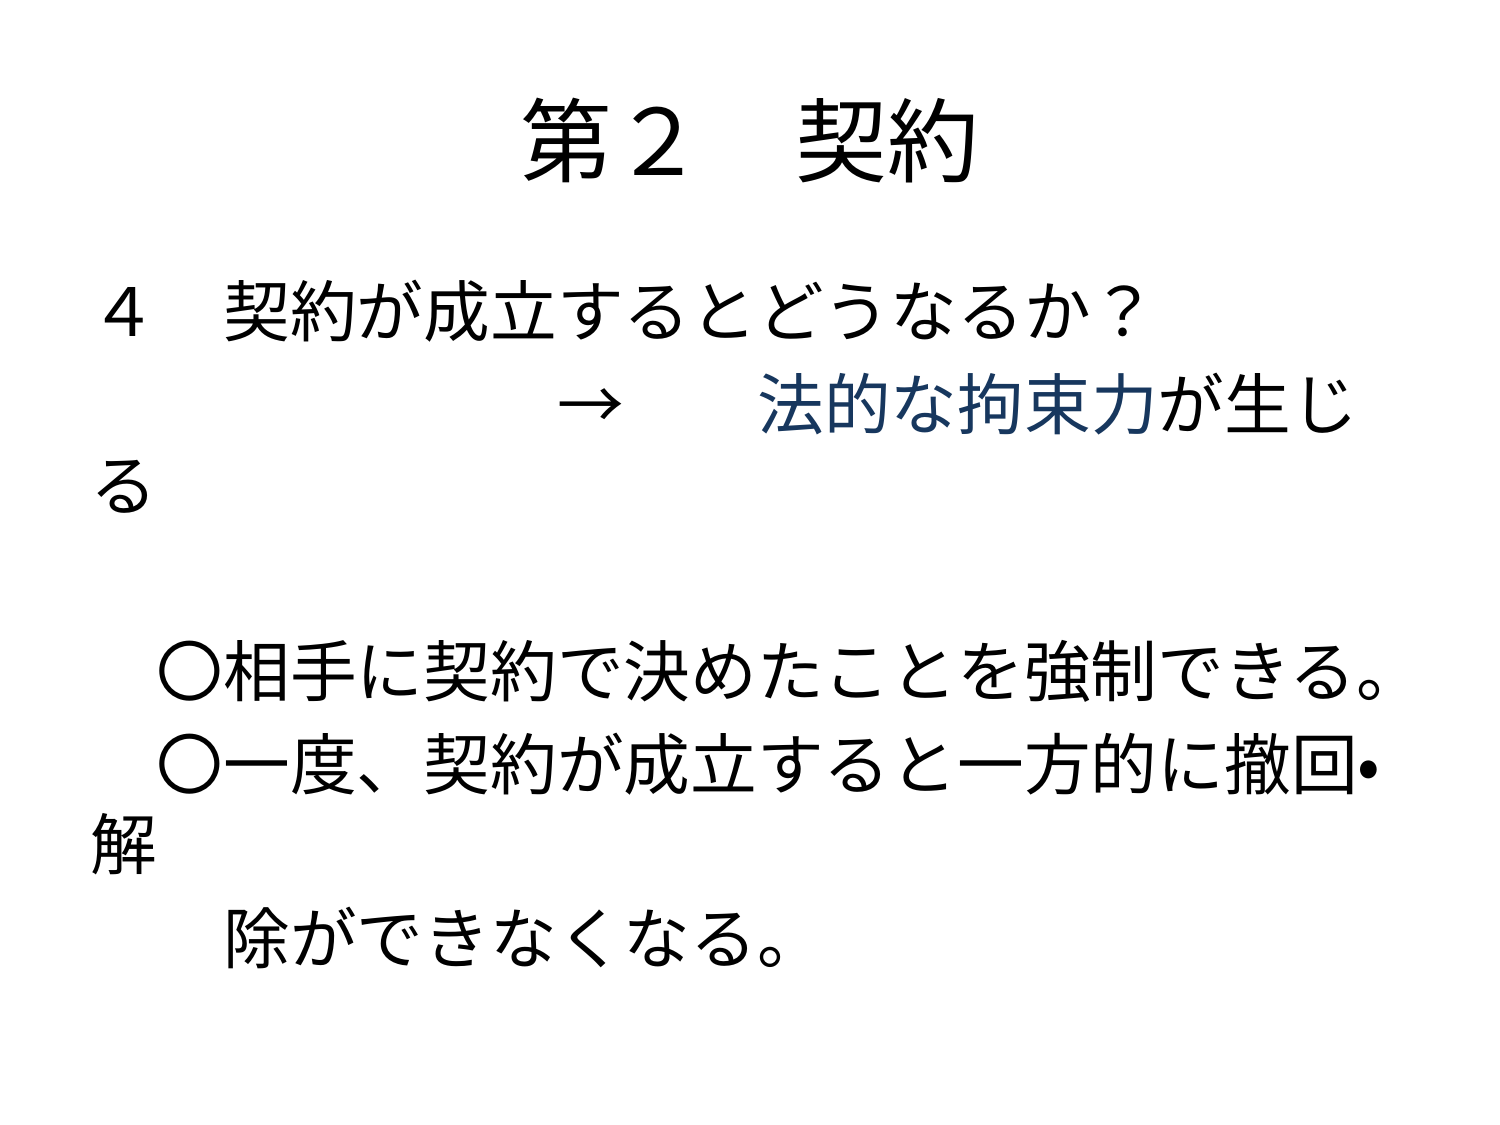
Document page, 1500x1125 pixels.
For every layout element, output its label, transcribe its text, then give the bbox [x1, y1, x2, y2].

title 第２ 契約 [75, 45, 1425, 233]
list ４ 契約が成立するとどうなるか？ → 法的な拘束力が生じる 〇相手に契約で決めたことを強制できる。 〇一度、契約が成立すると一方的に撤回・解 除ができなくなる。 [75, 262, 1425, 1005]
